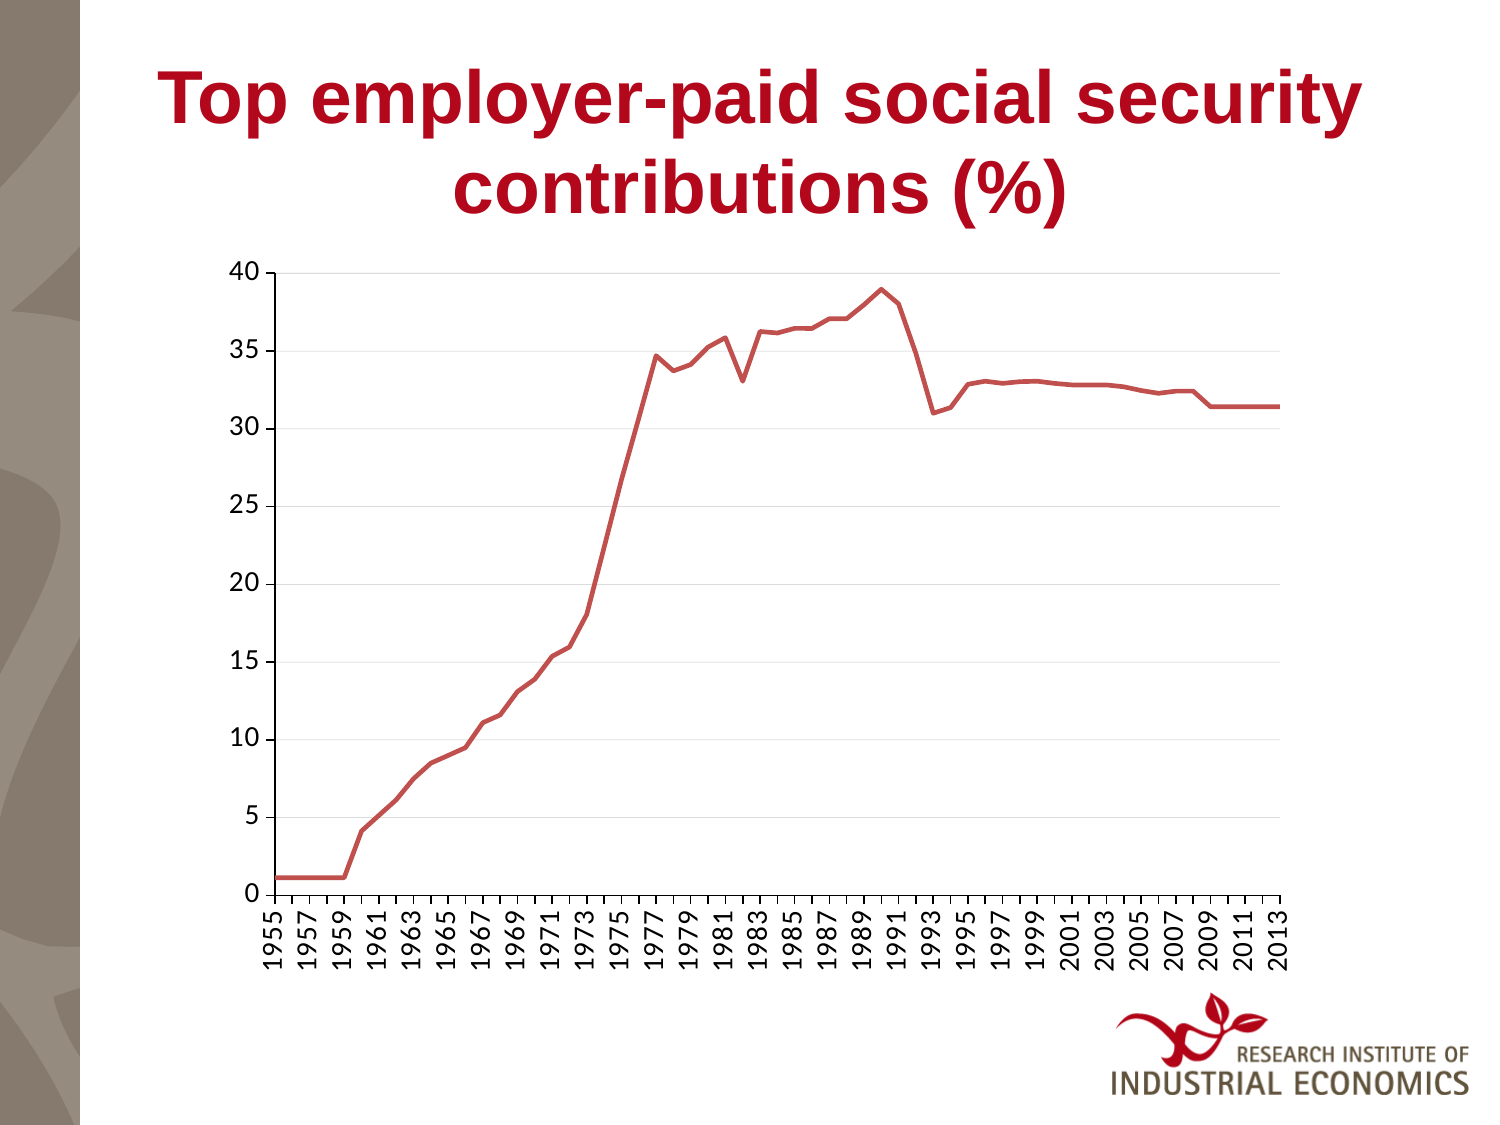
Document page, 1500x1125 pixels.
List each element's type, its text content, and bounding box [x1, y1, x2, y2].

title Top employer-paid social security contributions (%) [111, 44, 1426, 233]
chart [206, 243, 1318, 988]
picture [0, 0, 80, 1125]
picture [1104, 987, 1474, 1106]
